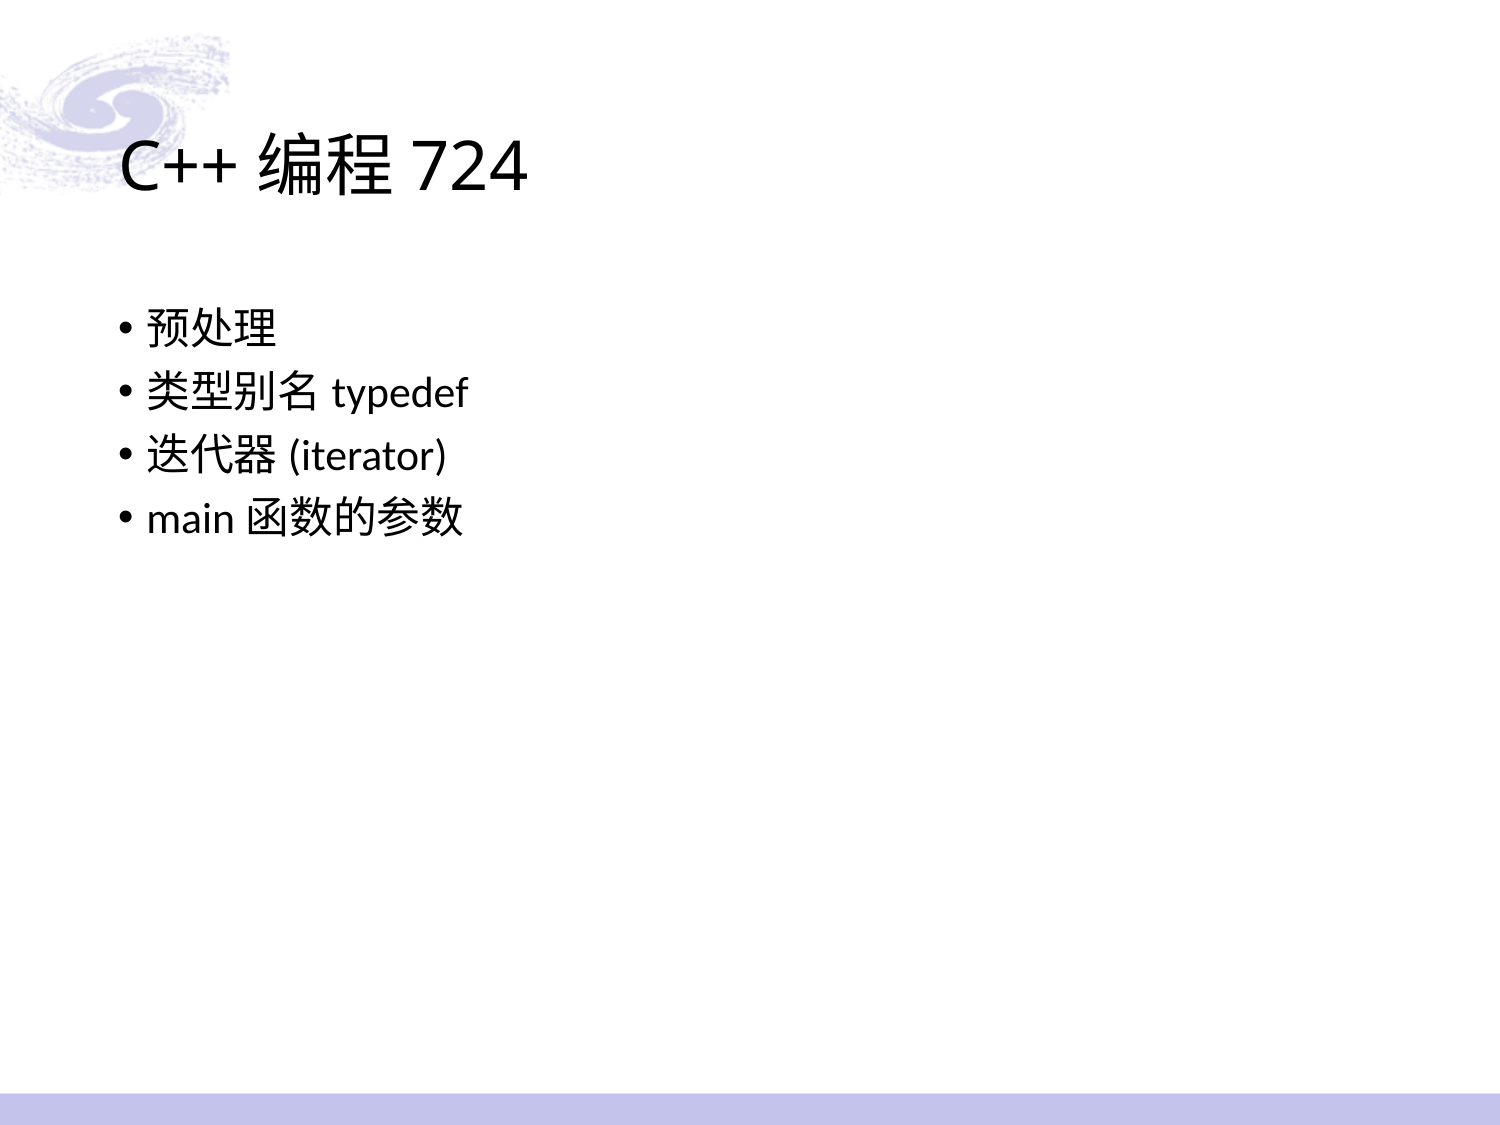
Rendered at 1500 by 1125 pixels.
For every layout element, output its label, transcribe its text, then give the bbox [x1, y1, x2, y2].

picture [0, 0, 1500, 1125]
title C++编程724 [103, 59, 1397, 278]
list 预处理 类型别名typedef 迭代器(iterator) main函数的参数 [103, 299, 1397, 1014]
